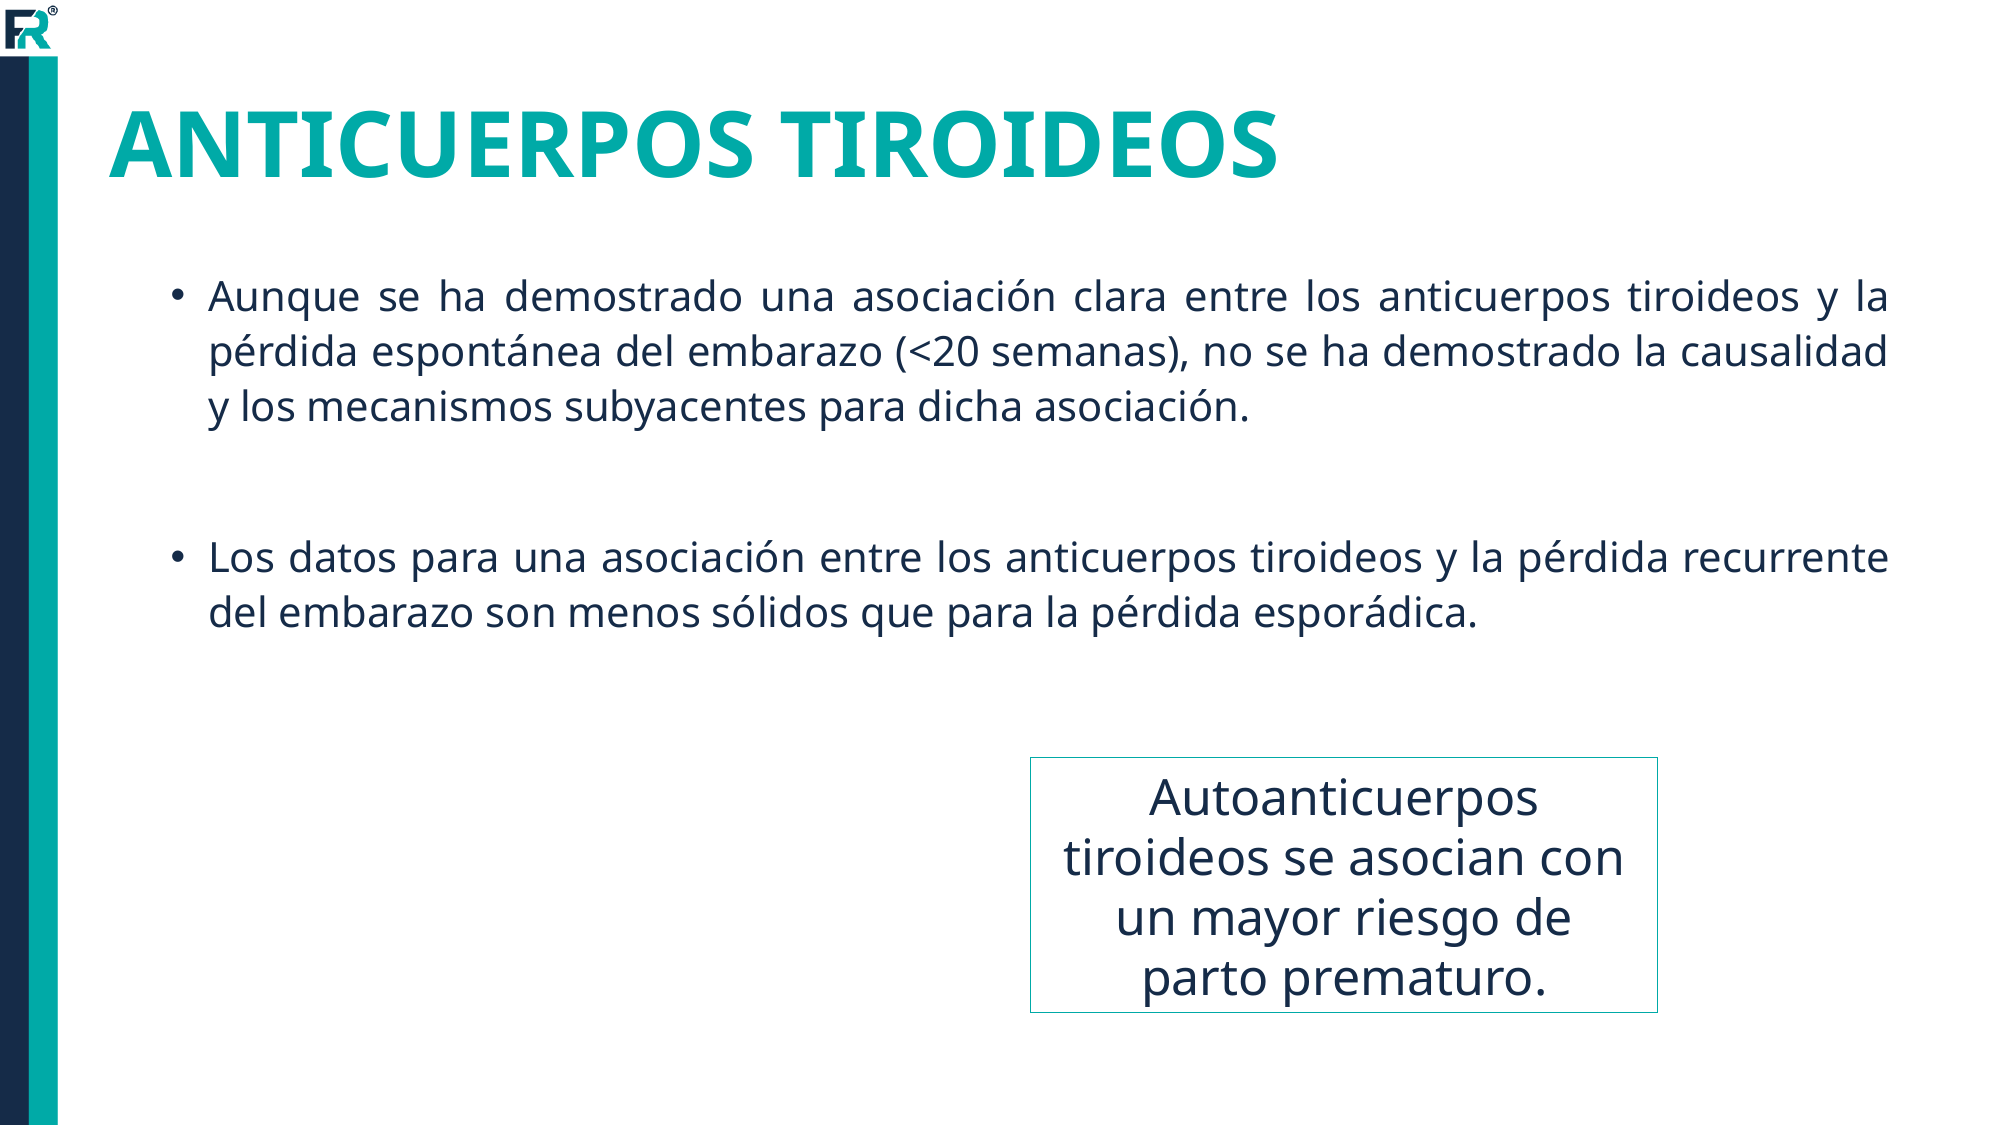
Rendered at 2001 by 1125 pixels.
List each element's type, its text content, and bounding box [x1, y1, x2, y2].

text_box Autoanticuerpos tiroideos se asocian con un mayor riesgo de parto prematuro. [1030, 757, 1658, 1013]
title ANTICUERPOS TIROIDEOS [94, 39, 1820, 257]
list Aunque se ha demostrado una asociación clara entre los anticuerpos tiroideos y la pérdida espontánea del embarazo (<20 semanas), no se ha demostrado la causalidad y los mecanismos subyacentes para dicha asociación. Los datos para una asociación entre los anticuerpos tiroideos y la pérdida recurrente del embarazo son menos sólidos que para la pérdida esporádica. [155, 256, 1906, 649]
picture [0, 0, 2001, 1125]
